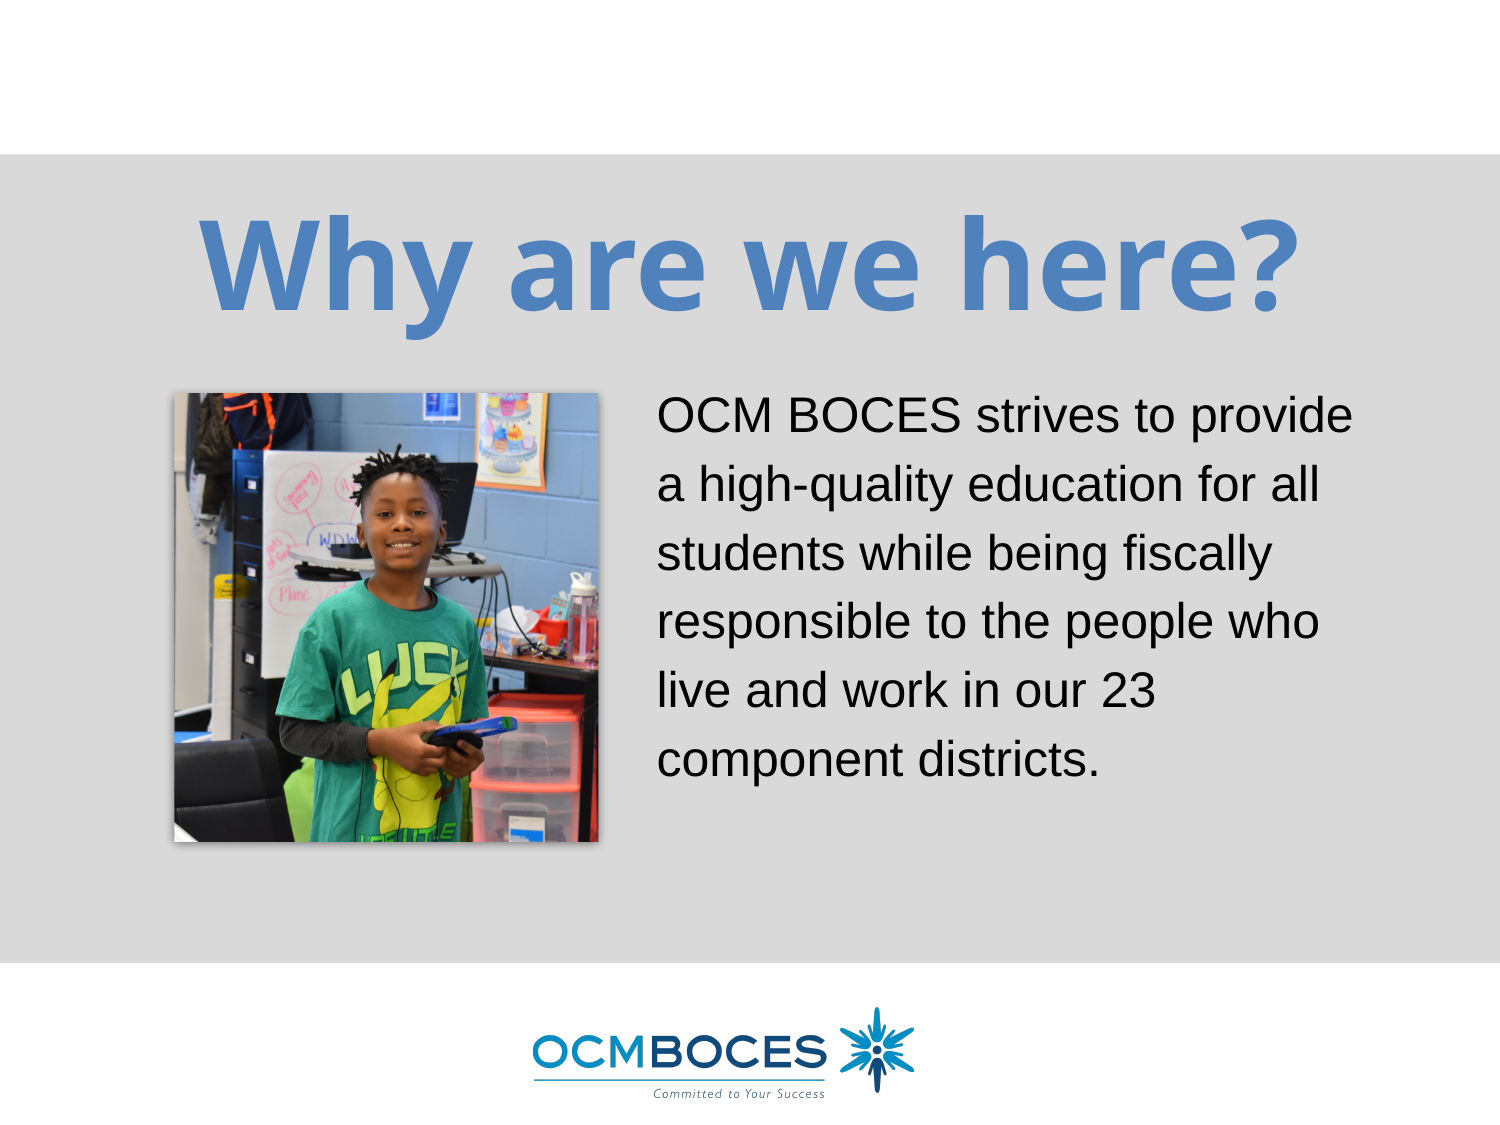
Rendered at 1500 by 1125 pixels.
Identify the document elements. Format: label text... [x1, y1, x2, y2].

picture [174, 393, 599, 842]
title Why are we here? [0, 185, 1500, 336]
list OCM BOCES strives to provide a high-quality education for all students while being fiscally responsible to the people who live and work in our 23 component districts. [641, 365, 1400, 883]
picture [531, 1007, 915, 1098]
picture [879, 1007, 915, 1039]
